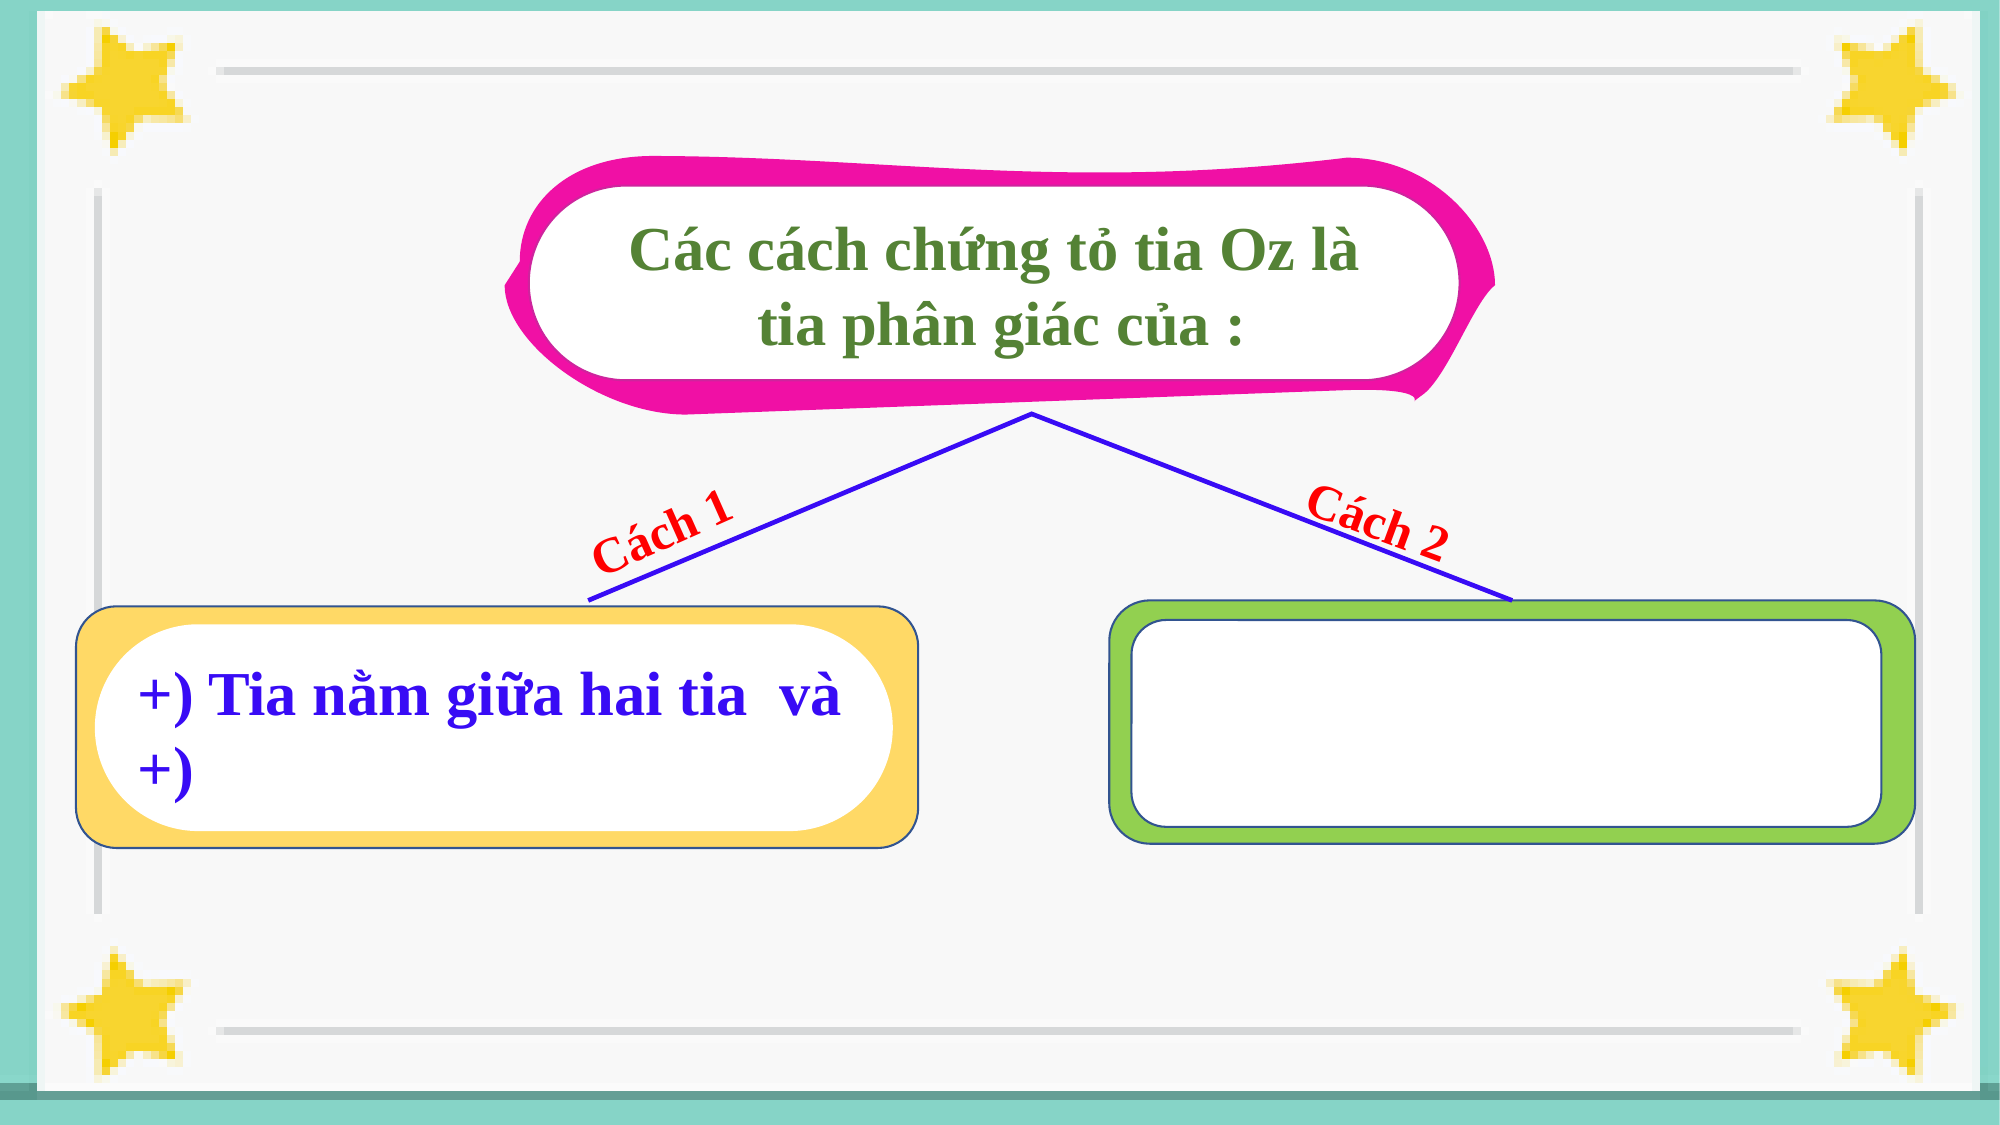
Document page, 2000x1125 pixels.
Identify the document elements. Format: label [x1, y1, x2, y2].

text_box [1030, 413, 1513, 601]
picture [0, 0, 2000, 1125]
text_box [588, 413, 1030, 601]
